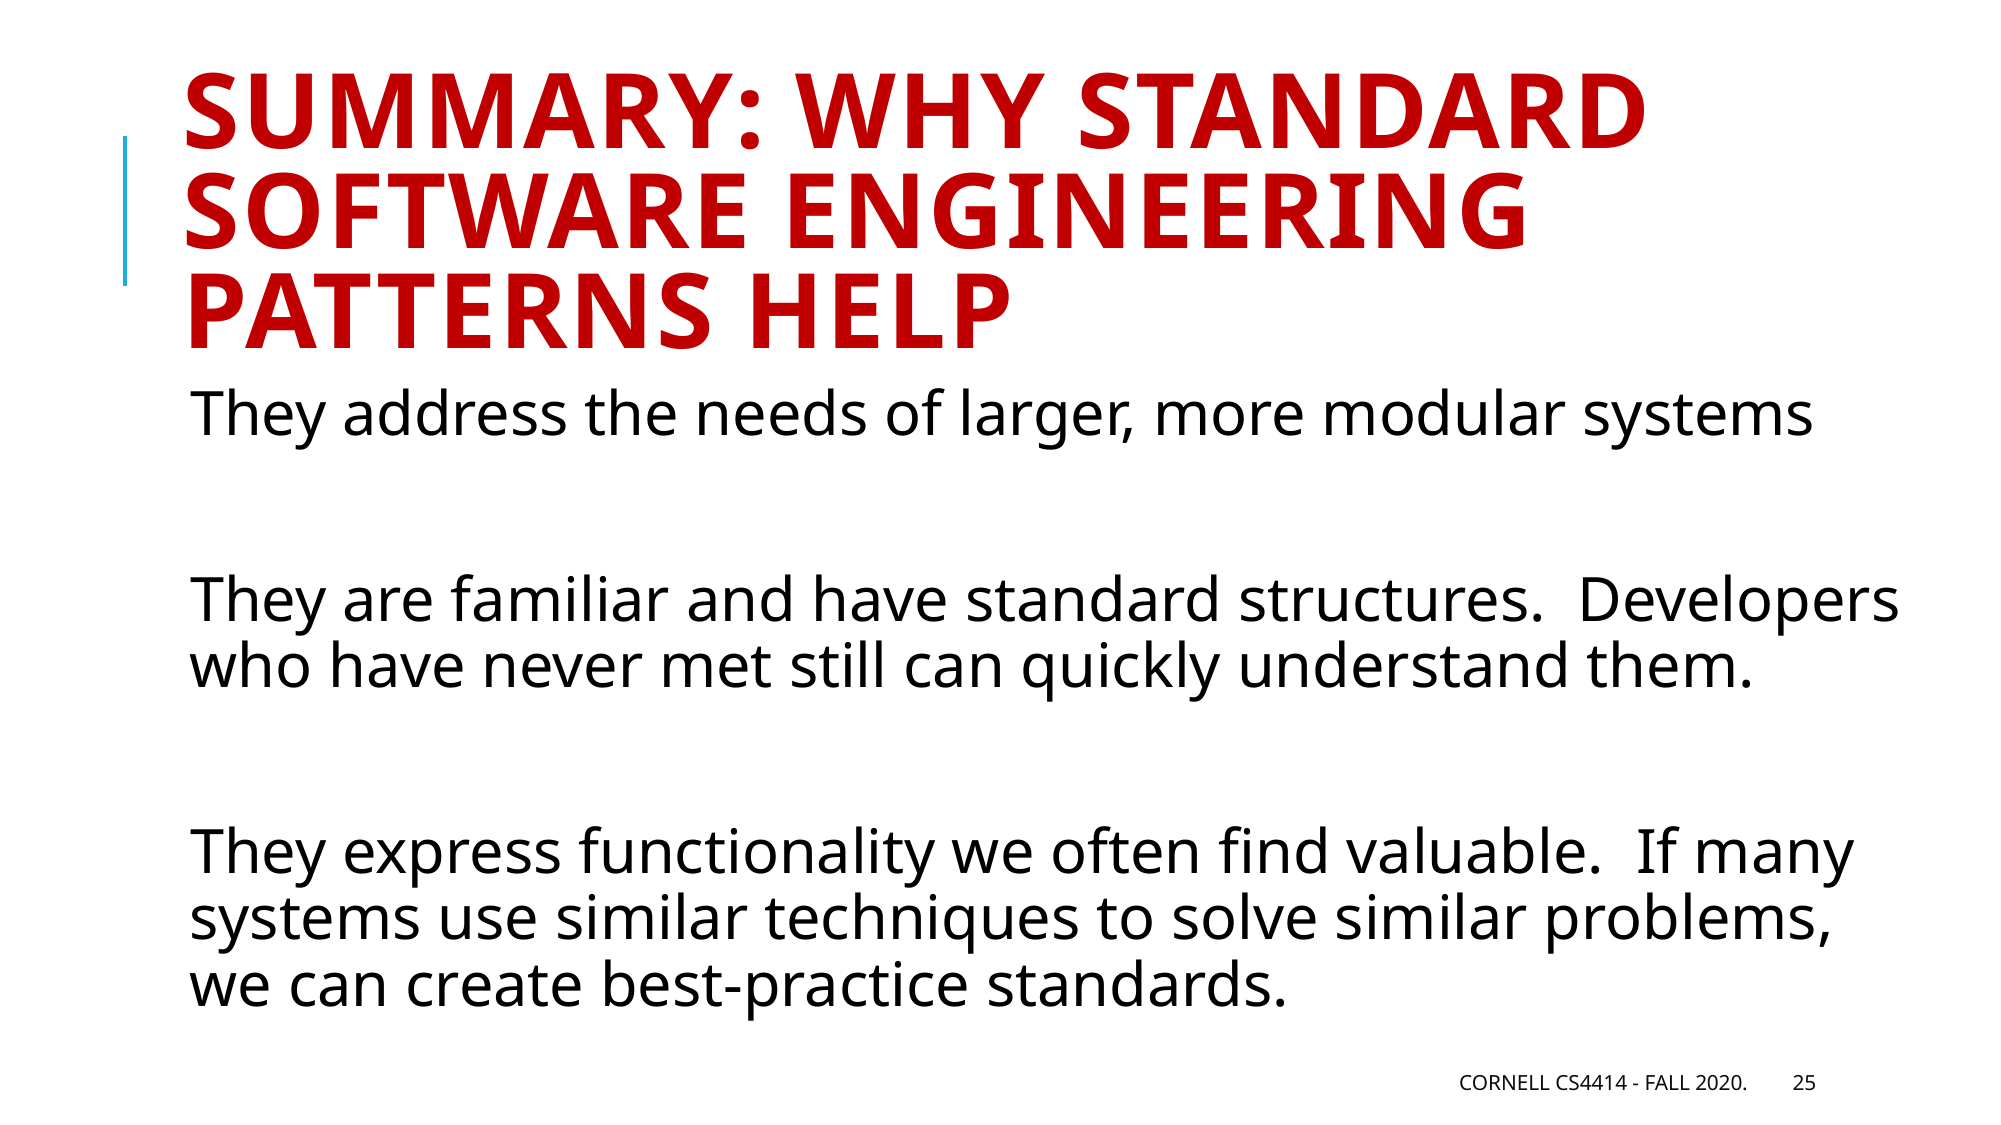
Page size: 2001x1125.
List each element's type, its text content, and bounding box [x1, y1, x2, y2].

list They address the needs of larger, more modular systems They are familiar and have standard structures. Developers who have never met still can quickly understand them. They express functionality we often find valuable. If many systems use similar techniques to solve similar problems, we can create best-practice standards. [168, 375, 1914, 1035]
slide_number 25 [1777, 1061, 1938, 1107]
title Summary: Why standard software engineering patterns help [168, 96, 1914, 342]
footer Cornell CS4414 - Fall 2020. [794, 1061, 1763, 1107]
